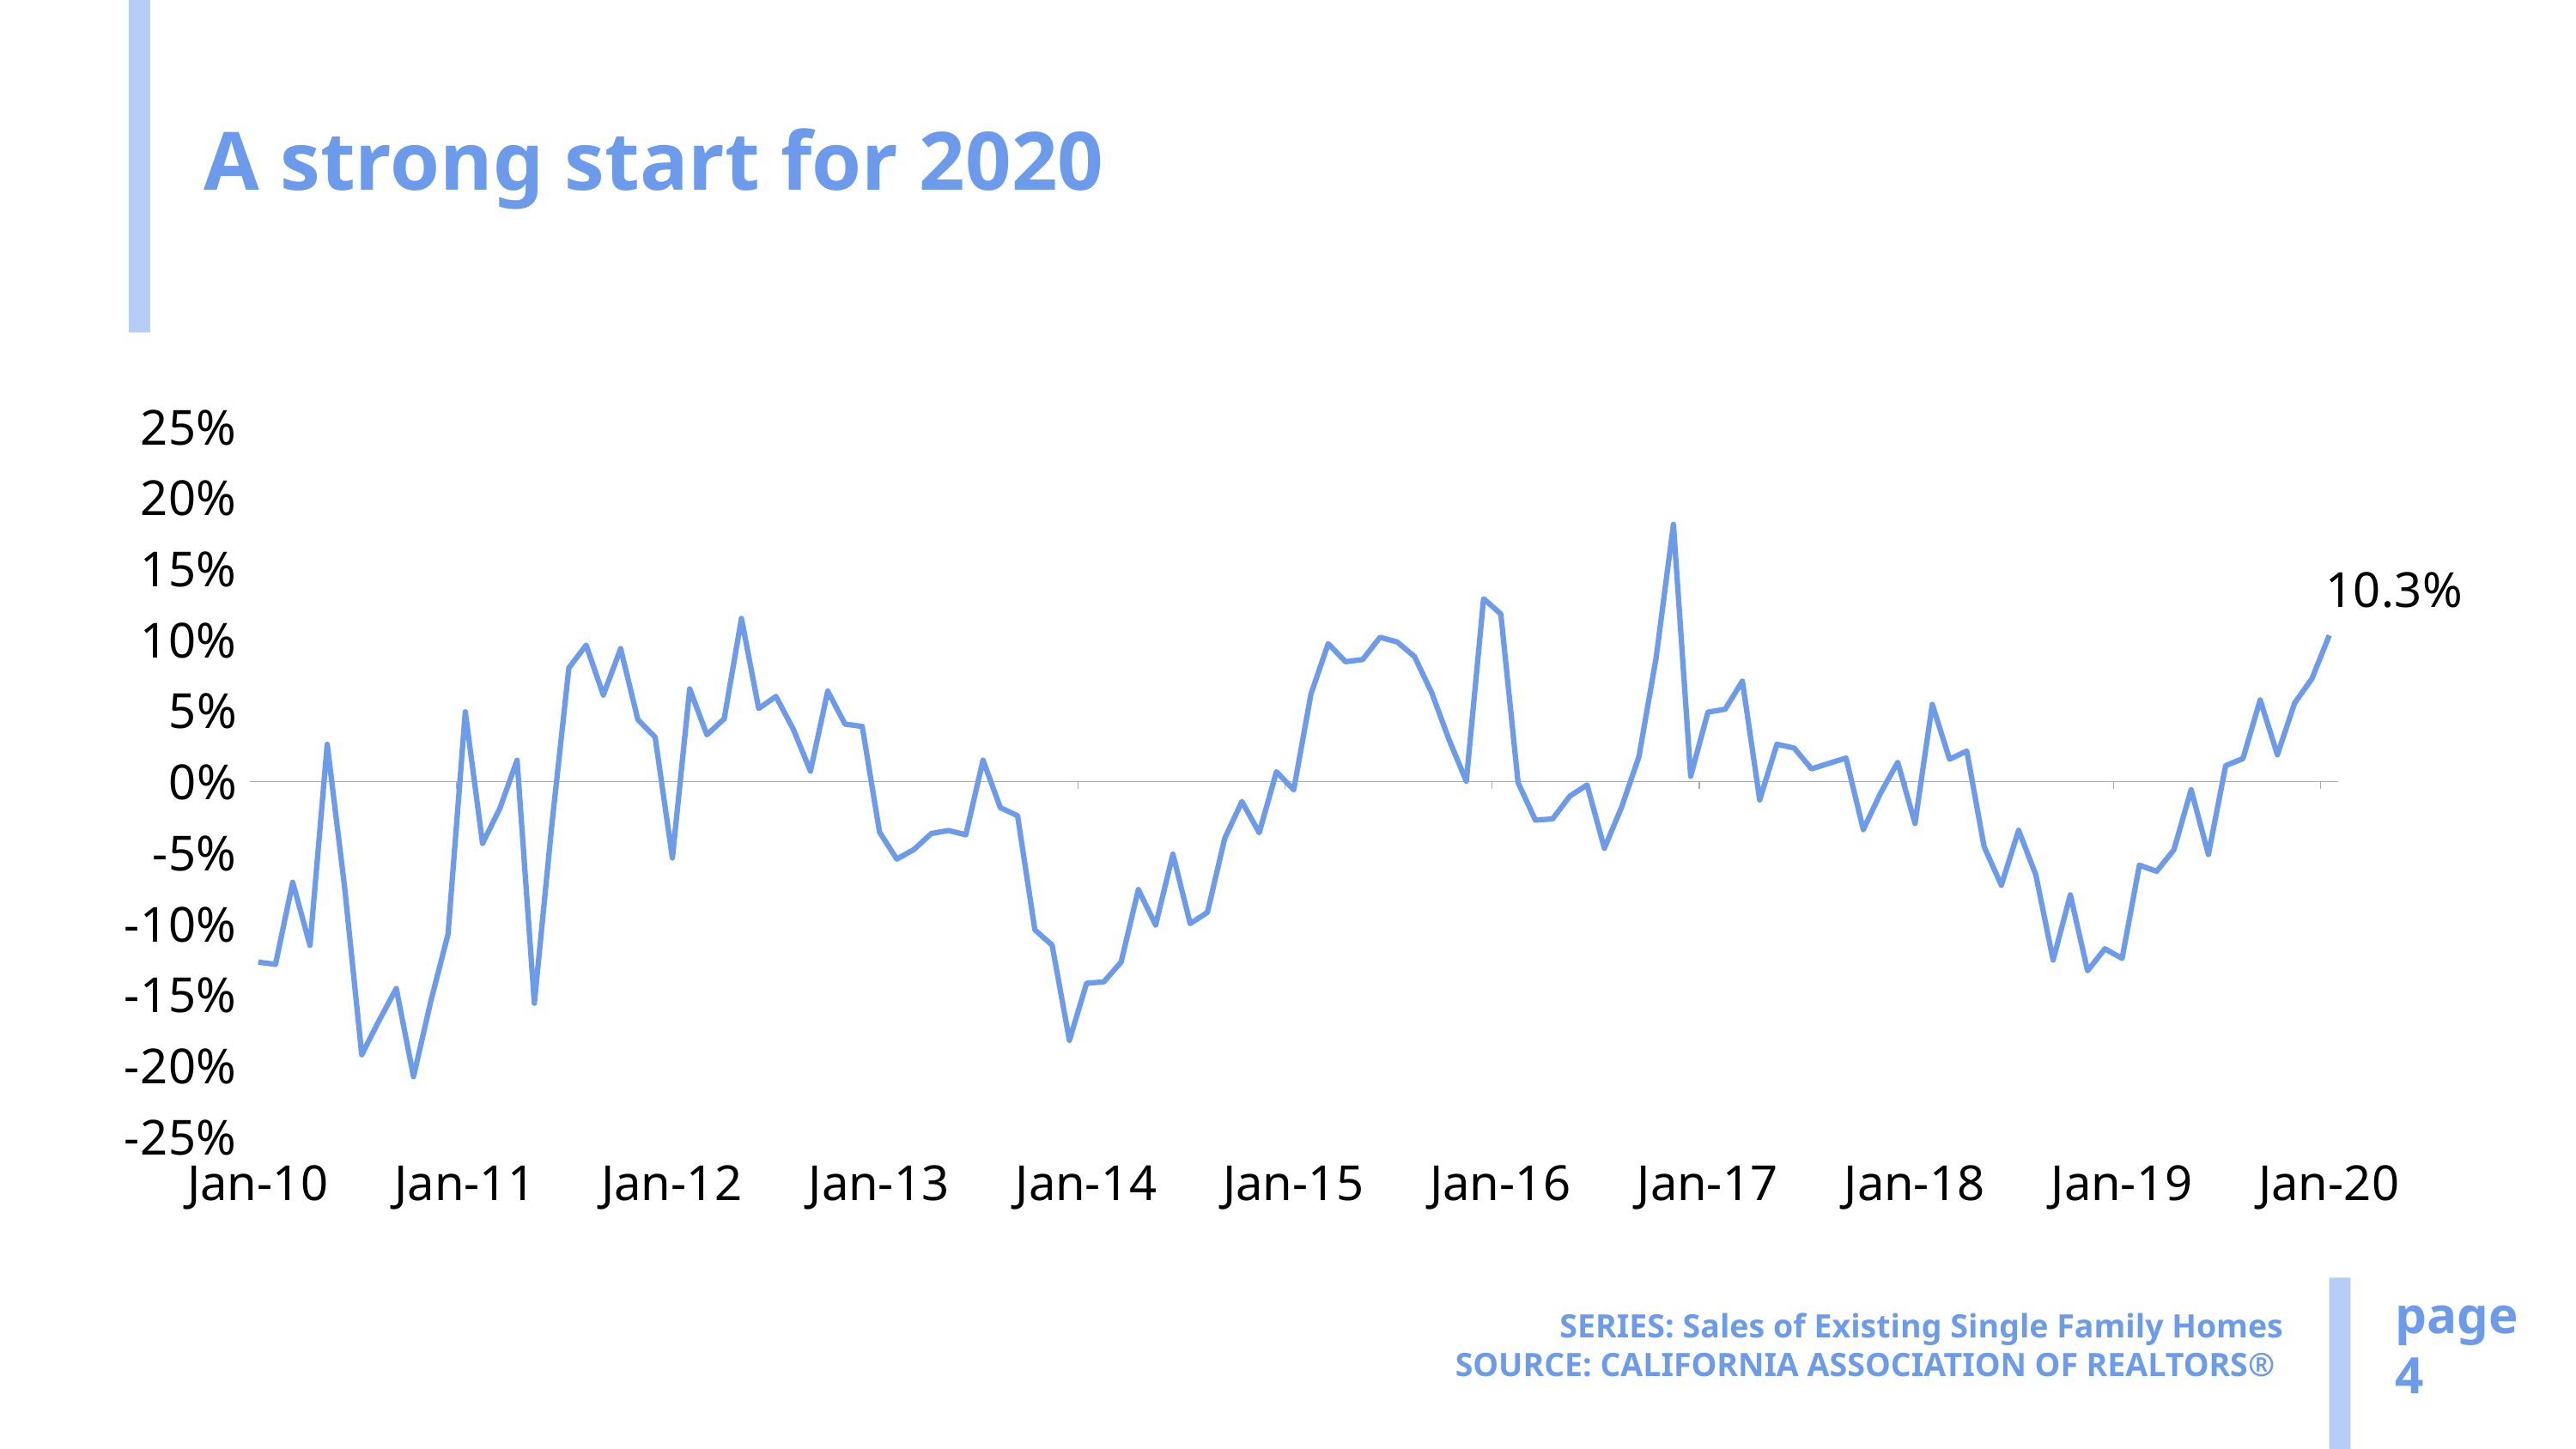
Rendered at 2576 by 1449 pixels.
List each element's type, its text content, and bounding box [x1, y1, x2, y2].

slide_number page 4 [2383, 1277, 2576, 1412]
text_box SERIES: Sales of Existing Single Family Homes SOURCE: CALIFORNIA ASSOCIATION OF REALTORS® [1394, 1300, 2297, 1390]
title A strong start for 2020 [191, 113, 2179, 215]
chart [112, 327, 2464, 1216]
